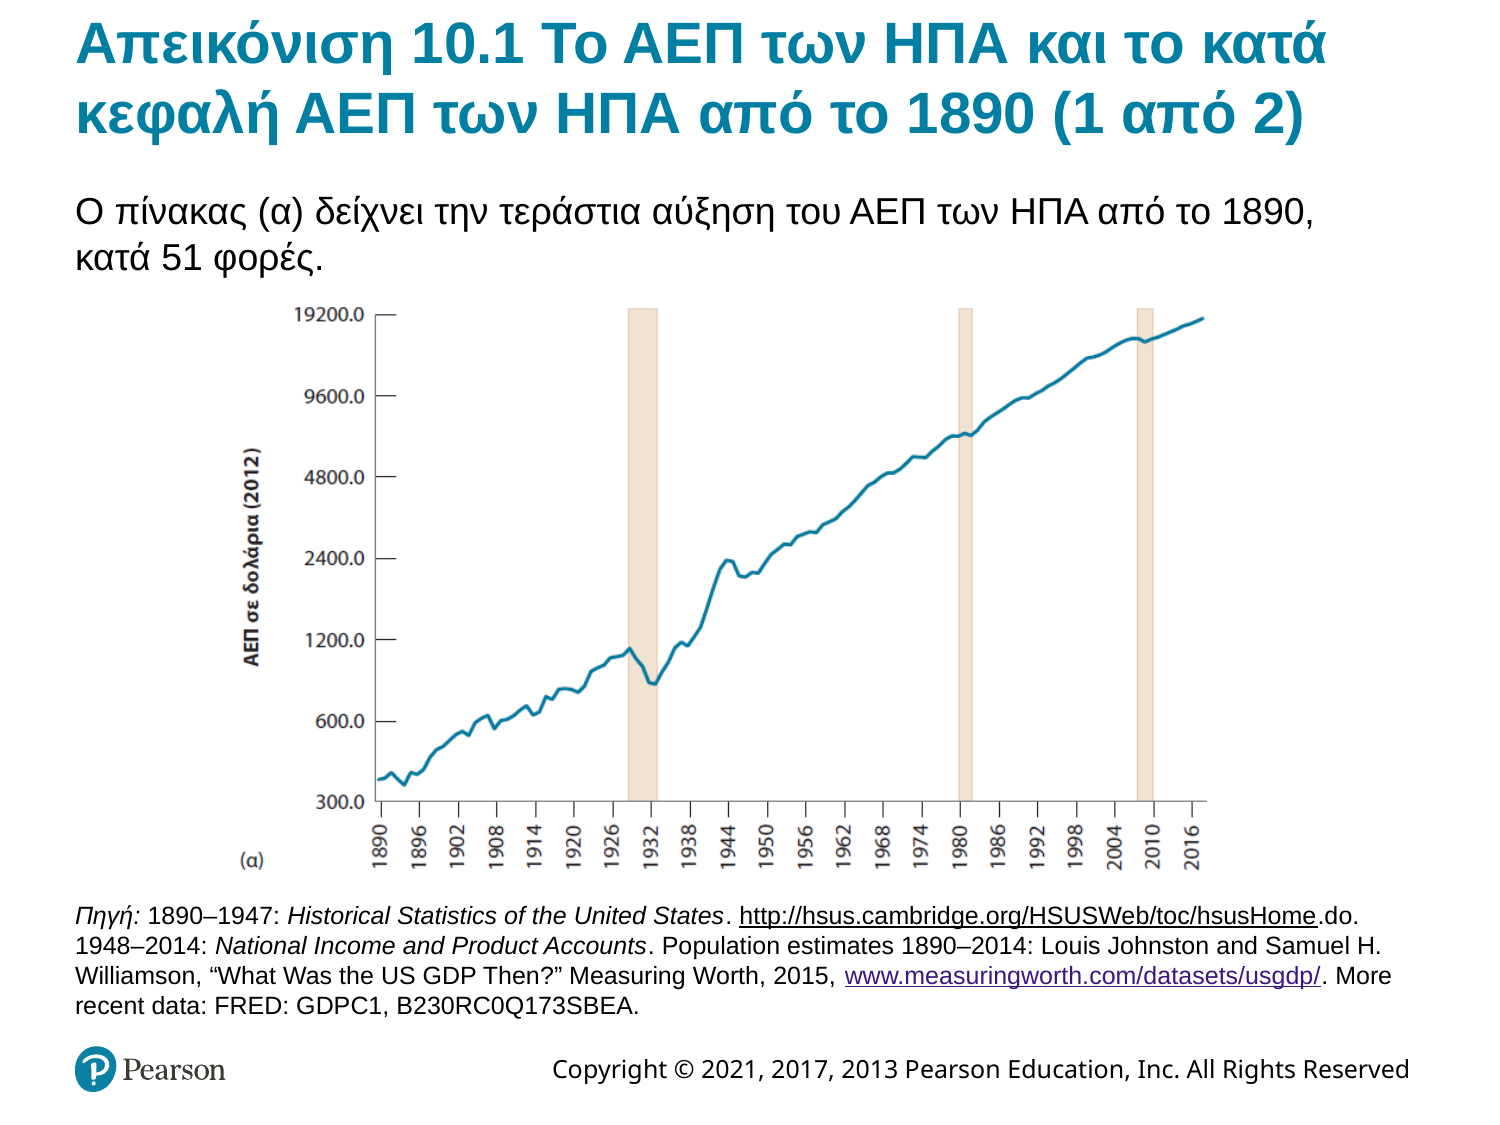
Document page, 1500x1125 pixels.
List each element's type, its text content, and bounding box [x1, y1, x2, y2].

picture [237, 287, 1213, 884]
list Ο πίνακας (α) δείχνει την τεράστια αύξηση του ΑΕΠ των ΗΠΑ από το 1890, κατά 51 φορές. [75, 187, 1425, 280]
list Πηγή: 1890–1947: Historical Statistics of the United States. http://hsus.cambridge.org/HSUSWeb/toc/hsusHome.do. 1948–2014: National Income and Product Accounts. Population estimates 1890–2014: Louis Johnston and Samuel H. Williamson, “What Was the US GDP Then?” Measuring Worth, 2015, www.measuringworth.com/datasets/usgdp/. More recent data: FRED: GDPC1, B230RC0Q173SBEA. [75, 900, 1425, 1038]
title Απεικόνιση 10.1 Το ΑΕΠ των ΗΠΑ και το κατά κεφαλή ΑΕΠ των ΗΠΑ από το 1890 (1 από 2) [75, 0, 1425, 150]
